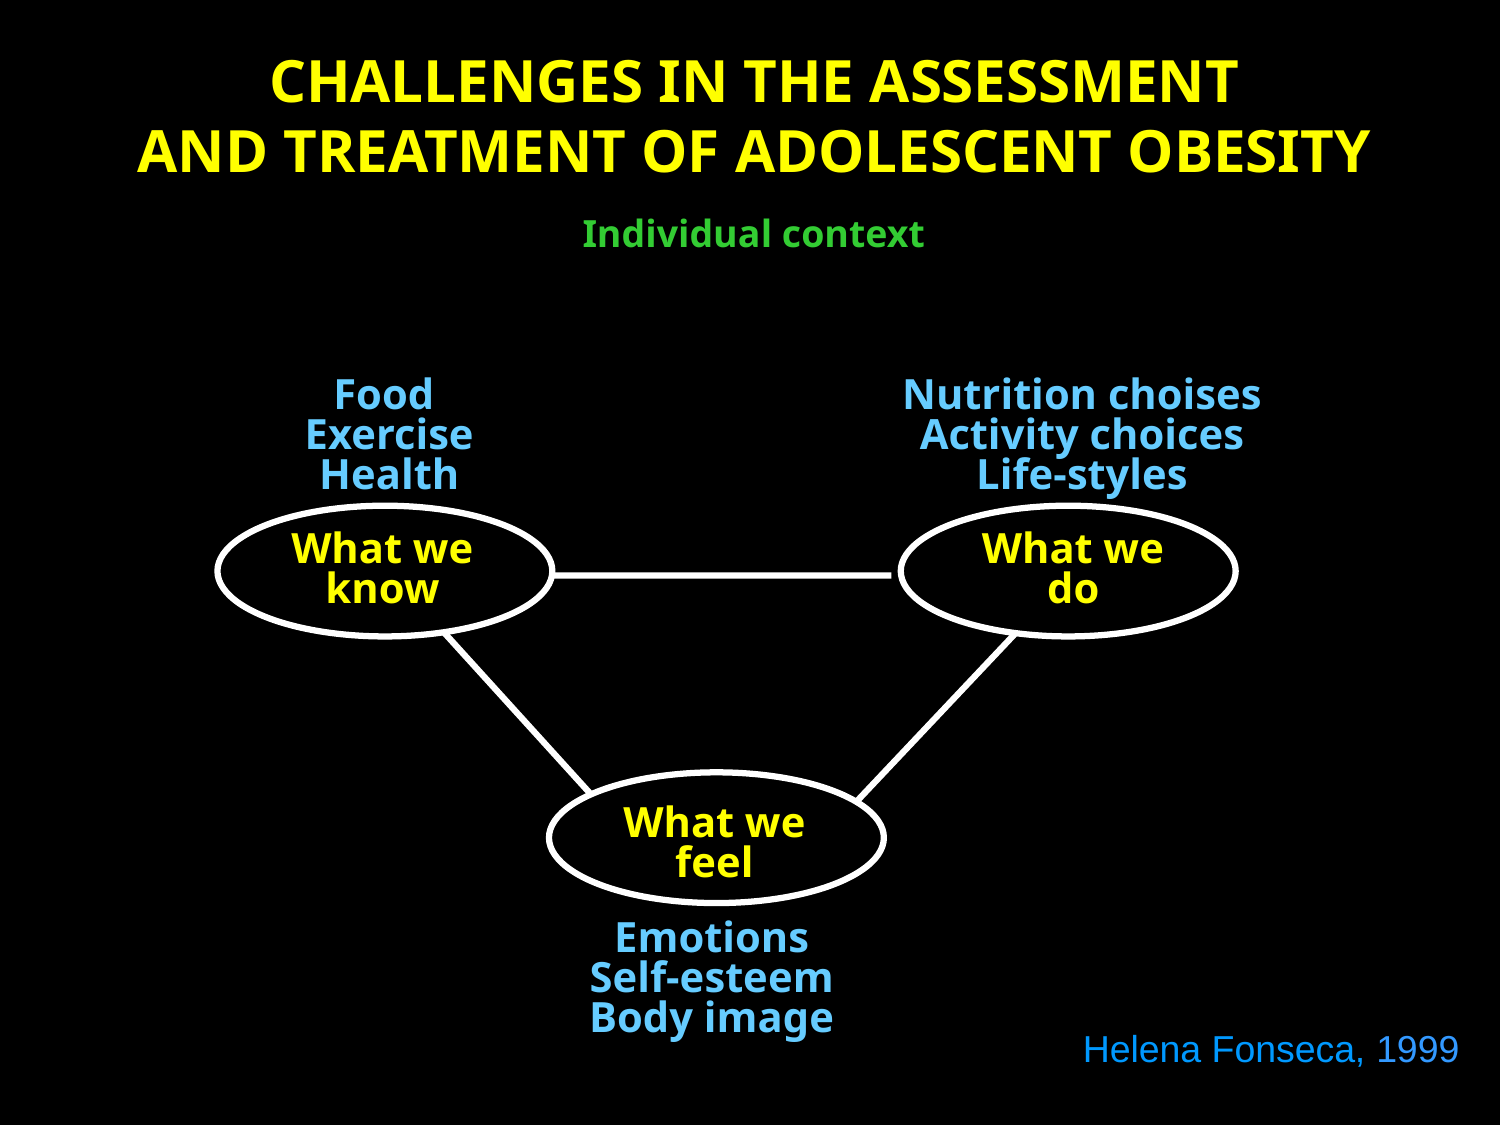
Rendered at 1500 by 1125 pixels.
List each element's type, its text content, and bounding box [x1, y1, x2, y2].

text_box Helena Fonseca, 1999 [837, 1017, 1474, 1078]
text_box Emotions Self-esteem Body image [574, 912, 850, 1048]
text_box Nutrition choises Activity choices Life-styles [887, 369, 1277, 505]
text_box [548, 772, 884, 889]
text_box [900, 505, 1236, 637]
text_box [217, 505, 553, 637]
text_box [627, 893, 806, 904]
text_box Food Exercise Health [289, 369, 489, 505]
text_box Individual context [567, 162, 941, 263]
text_box What we know [276, 523, 489, 619]
text_box CHALLENGES IN THE ASSESSMENT AND TREATMENT OF ADOLESCENT OBESITY [122, 36, 1386, 192]
text_box What we feel [608, 797, 821, 893]
text_box What we do [967, 523, 1180, 619]
